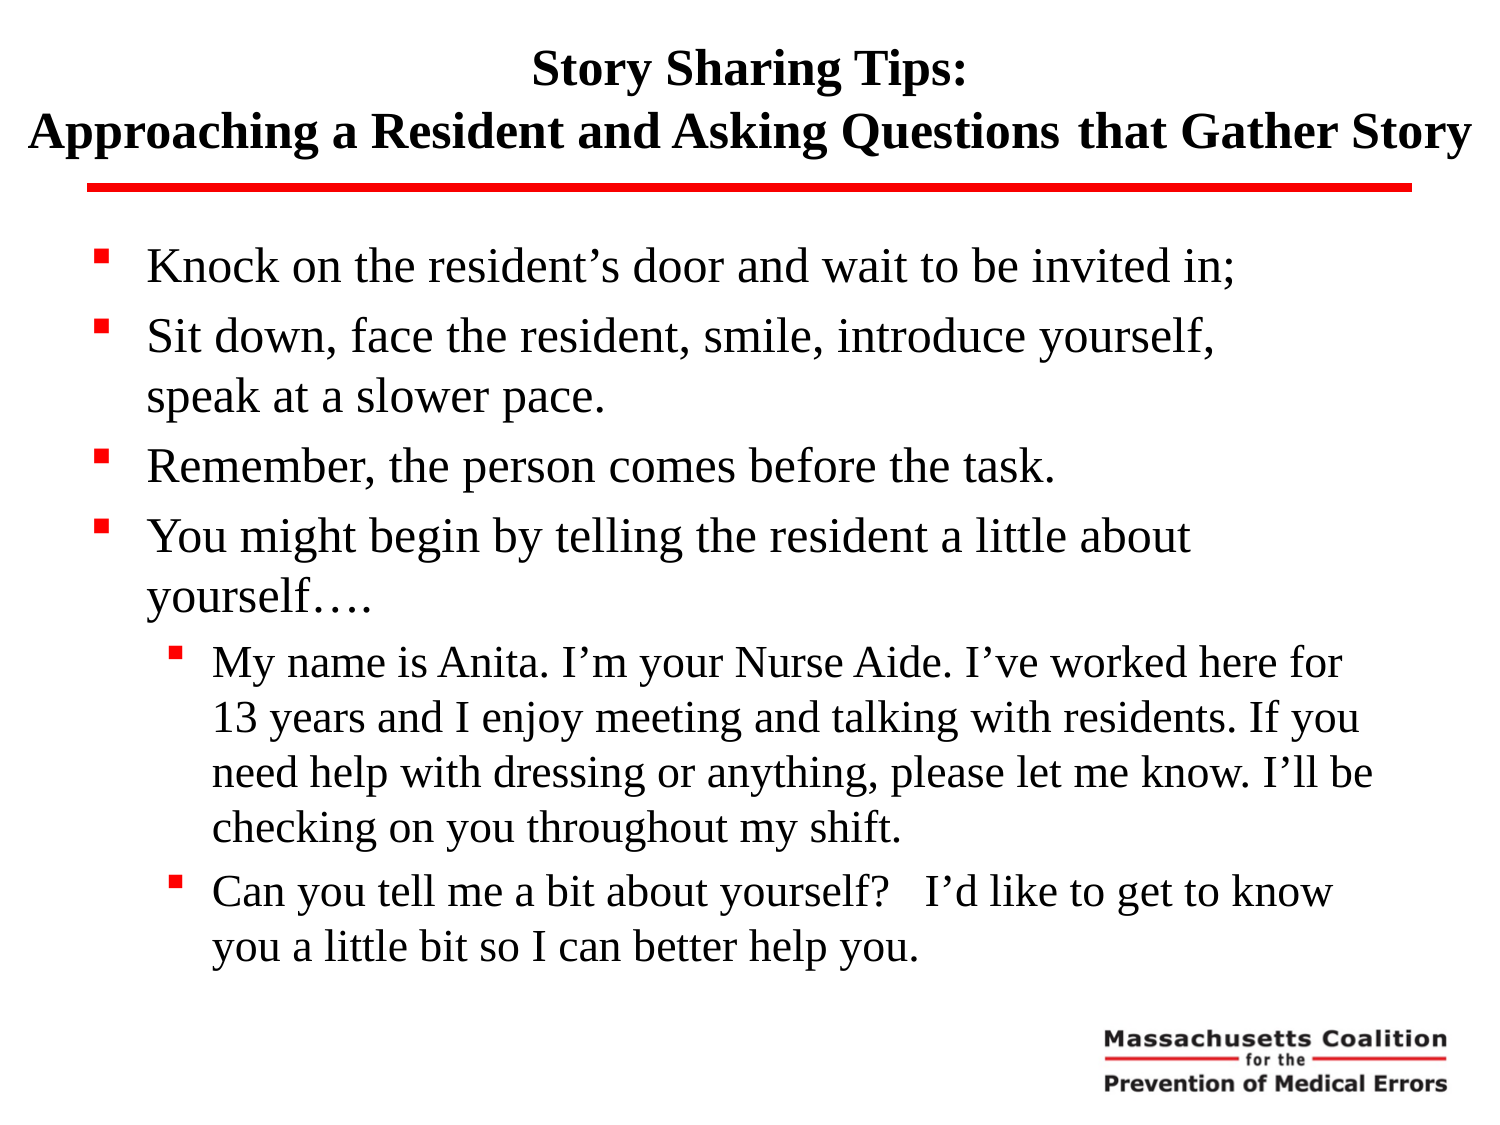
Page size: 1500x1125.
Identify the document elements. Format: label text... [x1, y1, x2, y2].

title Story Sharing Tips: Approaching a Resident and Asking Questions that Gather Story [0, 24, 1500, 168]
list Knock on the resident’s door and wait to be invited in; Sit down, face the resident, smile, introduce yourself, speak at a slower pace. Remember, the person comes before the task. You might begin by telling the resident a little about yourself…. My name is Anita. I’m your Nurse Aide. I’ve worked here for 13 years and I enjoy meeting and talking with residents. If you need help with dressing or anything, please let me know. I’ll be checking on you throughout my shift. Can you tell me a bit about yourself? I’d like to get to know you a little bit so I can better help you. [75, 224, 1425, 1005]
picture [1087, 1012, 1465, 1110]
